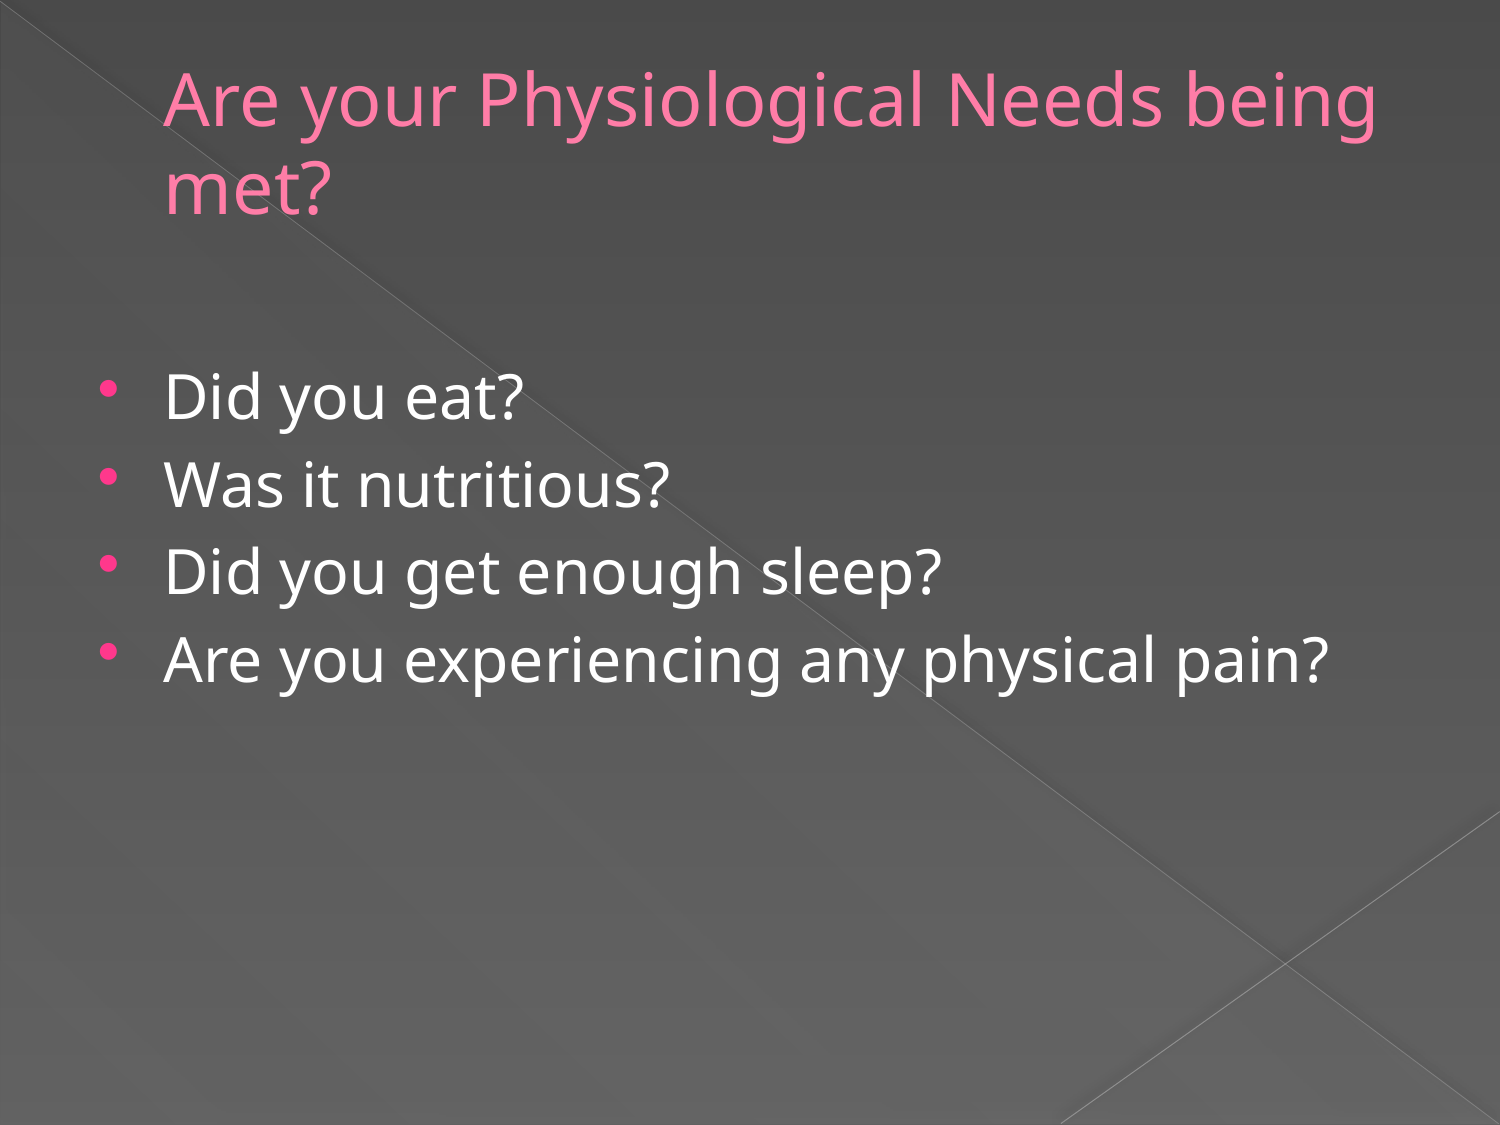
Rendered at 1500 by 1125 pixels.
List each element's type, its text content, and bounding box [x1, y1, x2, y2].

title Are your Physiological Needs being met? [75, 45, 1425, 325]
list Did you eat? Was it nutritious? Did you get enough sleep? Are you experiencing any physical pain? [75, 350, 1425, 1005]
